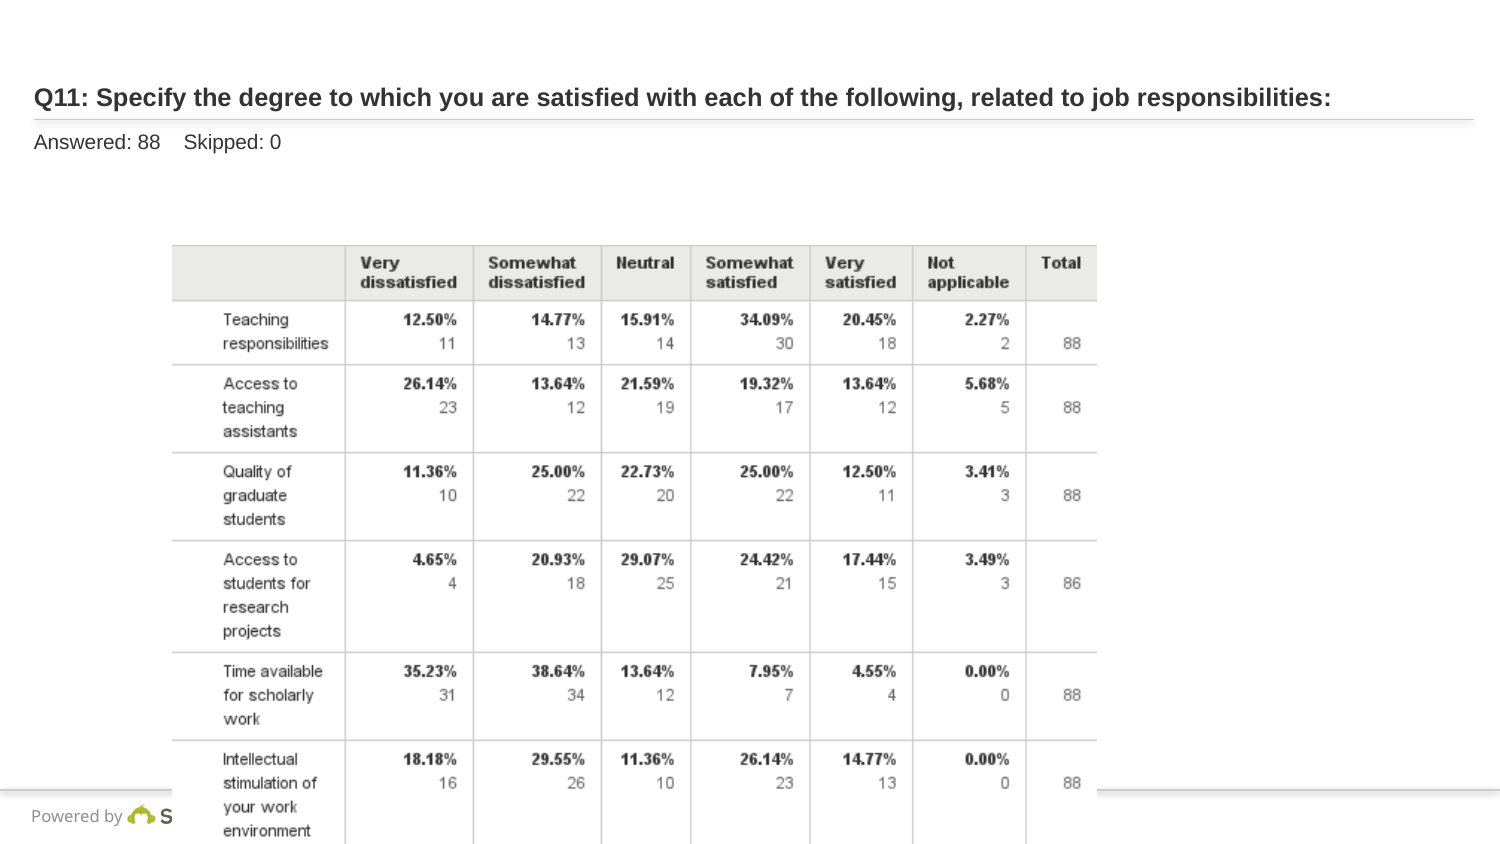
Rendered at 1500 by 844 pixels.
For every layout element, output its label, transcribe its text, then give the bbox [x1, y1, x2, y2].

title Q11: Specify the degree to which you are satisfied with each of the following, related to job responsibilities: [18, 54, 1369, 119]
list Answered: 88 Skipped: 0 [18, 120, 894, 162]
picture [171, 245, 1097, 844]
